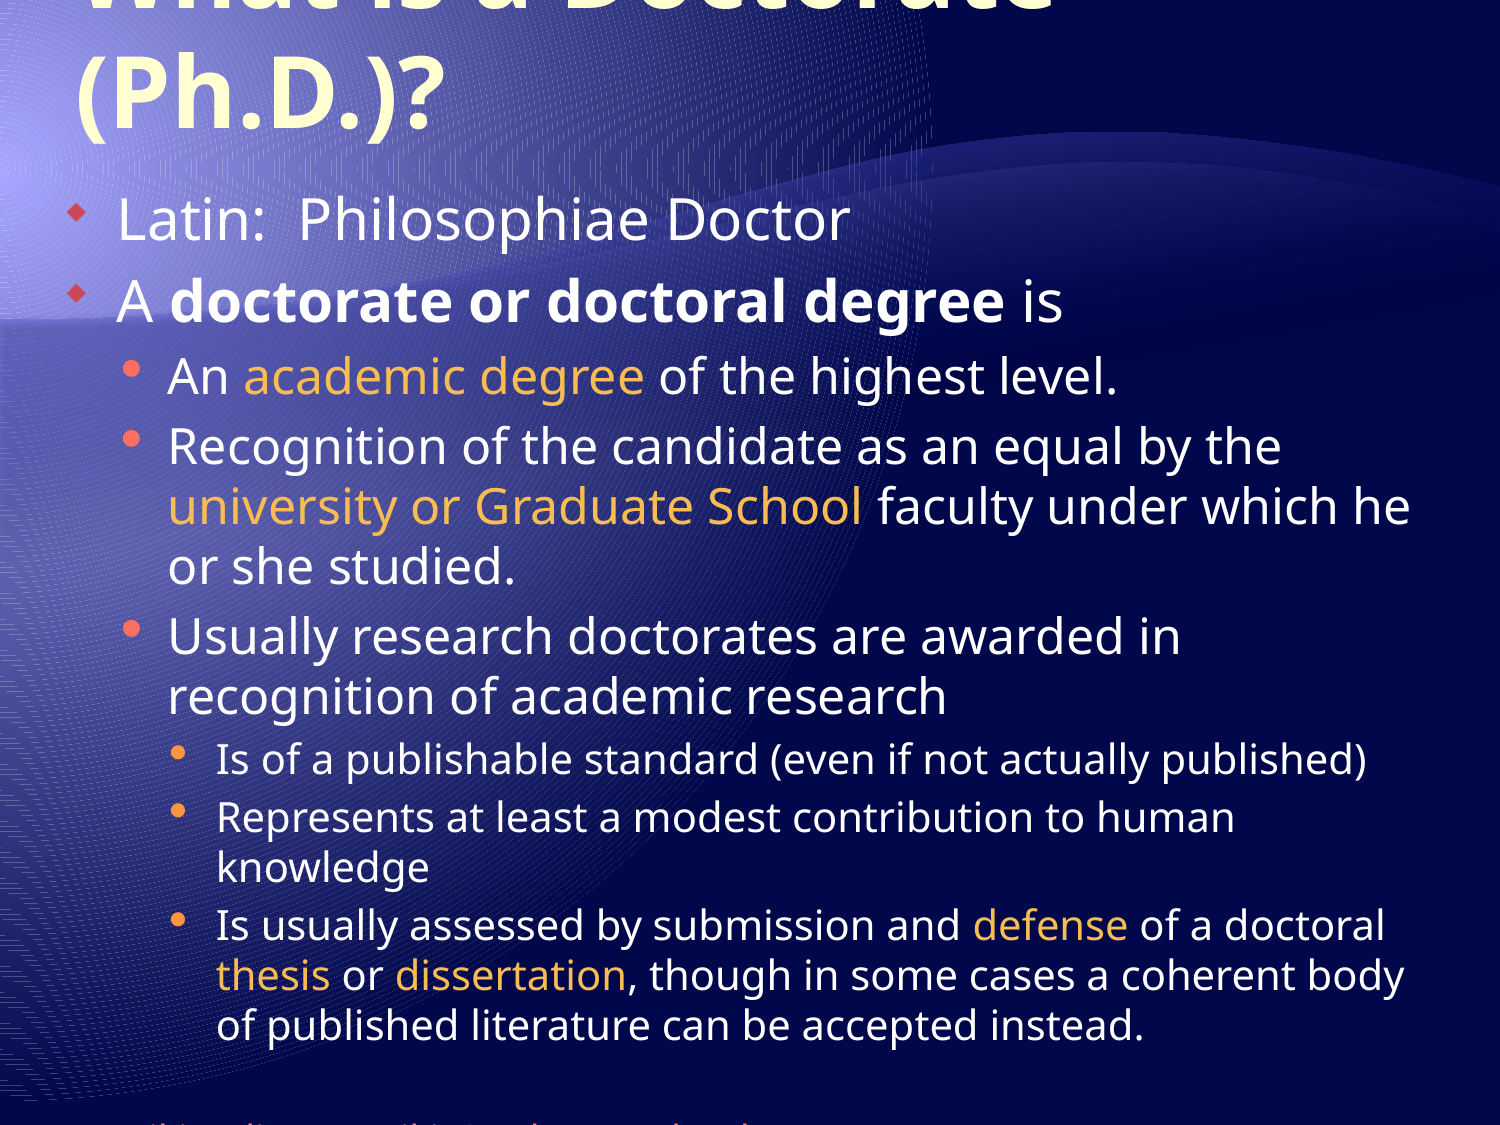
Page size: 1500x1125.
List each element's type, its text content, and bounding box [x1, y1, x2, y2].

title What is a Doctorate (Ph.D.)? [75, 0, 1425, 150]
list Latin: Philosophiae Doctor A doctorate or doctoral degree is An academic degree of the highest level. Recognition of the candidate as an equal by the university or Graduate School faculty under which he or she studied. Usually research doctorates are awarded in recognition of academic research Is of a publishable standard (even if not actually published) Represents at least a modest contribution to human knowledge Is usually assessed by submission and defense of a doctoral thesis or dissertation, though in some cases a coherent body of published literature can be accepted instead. en.wikipedia.org/wiki/Graduate_school [49, 174, 1451, 1101]
